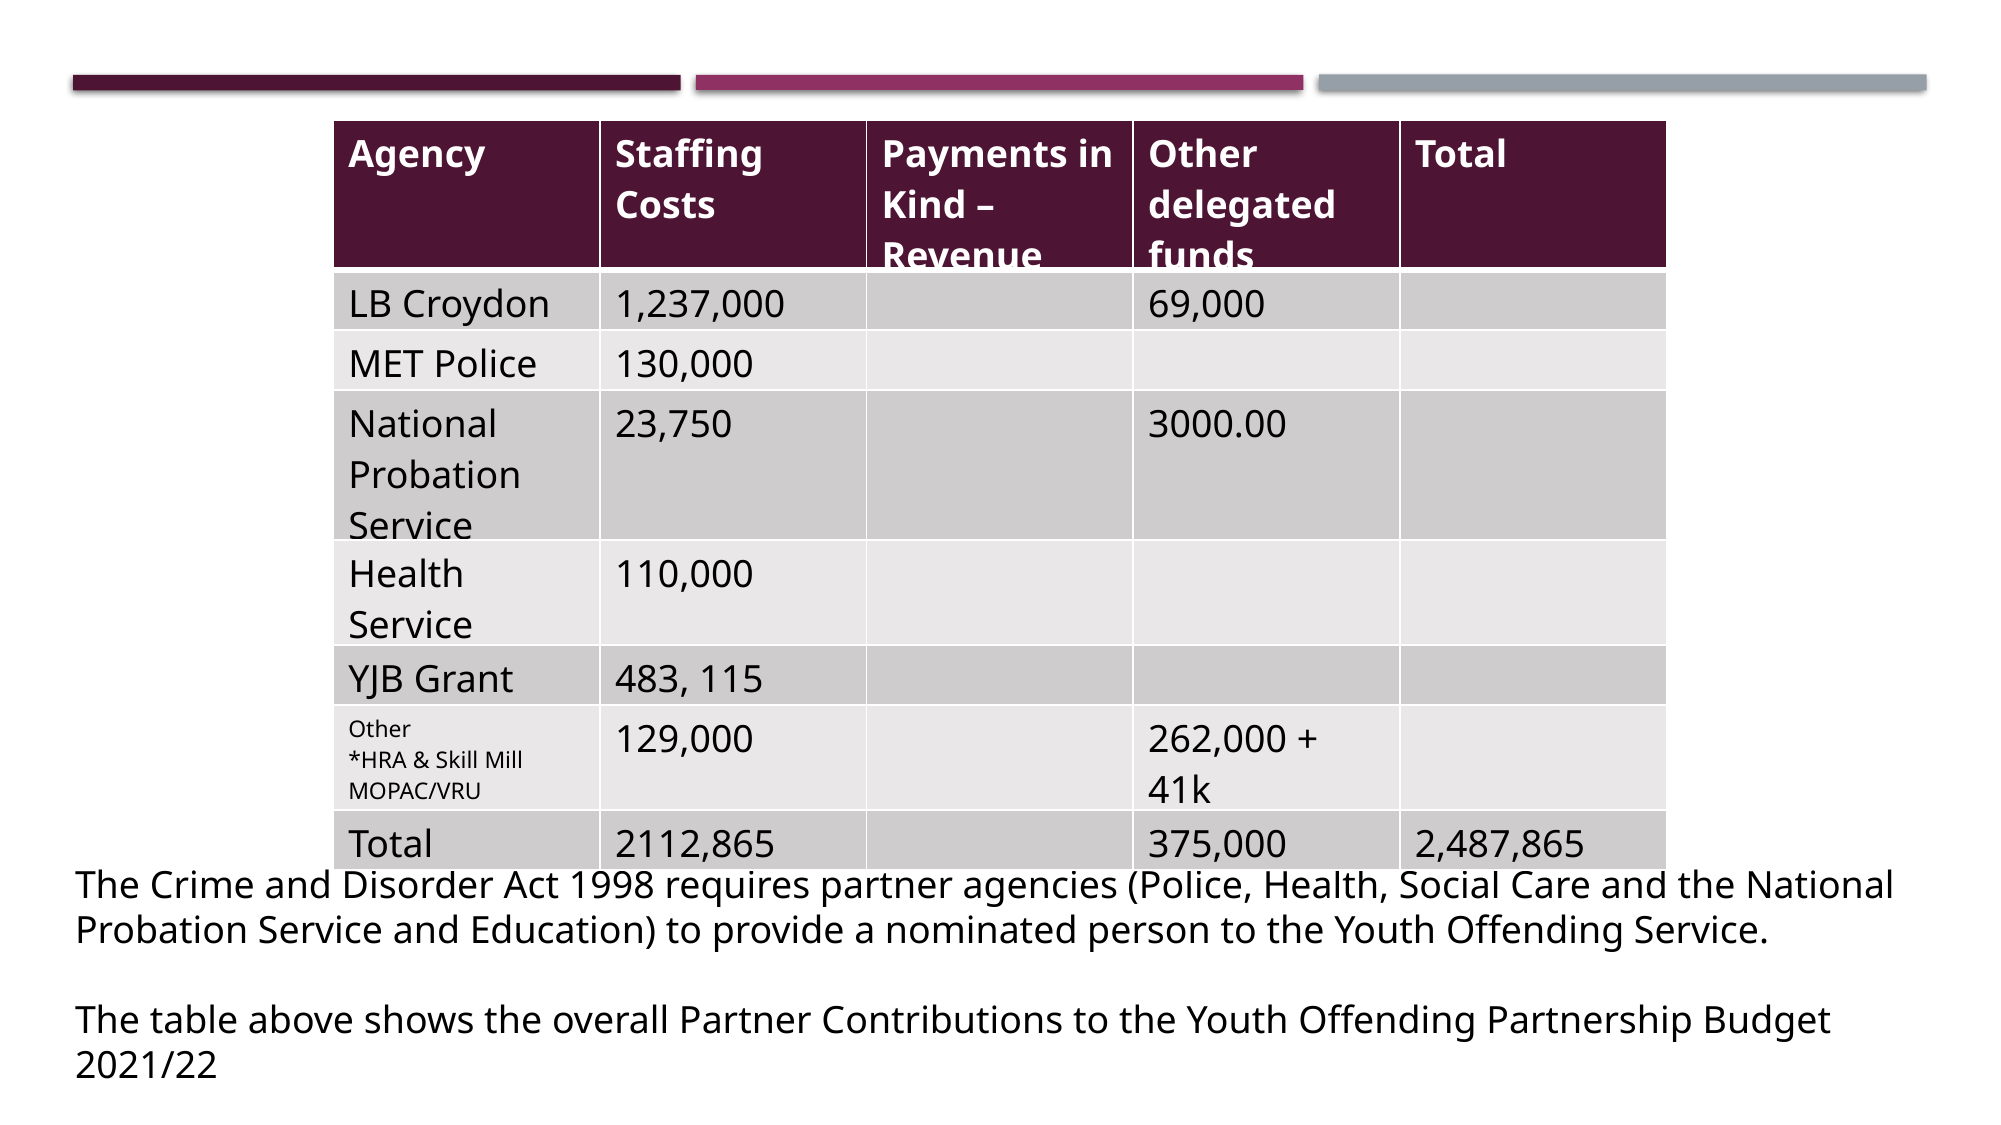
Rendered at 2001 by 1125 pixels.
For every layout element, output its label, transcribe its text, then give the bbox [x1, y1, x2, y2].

table_cell [867, 391, 1132, 539]
table_header Agency [334, 121, 599, 267]
table_cell 129,000 [601, 706, 866, 809]
table_cell [867, 541, 1132, 644]
table_cell 375,000 [1134, 811, 1399, 869]
table_cell 1,237,000 [601, 273, 866, 329]
table_cell [867, 646, 1132, 704]
table_cell YJB Grant [334, 646, 599, 704]
table_cell [867, 706, 1132, 809]
table_cell LB Croydon [334, 273, 599, 329]
table_cell [1134, 646, 1399, 704]
table_cell National Probation Service [334, 391, 599, 539]
text_box The Crime and Disorder Act 1998 requires partner agencies (Police, Health, Social Care and the National Probation Service and Education) to provide a nominated person to the Youth Offending Service. The table above shows the overall Partner Contributions to the Youth Offending Partnership Budget 2021/22 [60, 853, 1933, 1125]
table_cell 130,000 [601, 331, 866, 389]
table_cell MET Police [334, 331, 599, 389]
table_cell 2112,865 [601, 811, 866, 869]
table_cell Other *HRA & Skill Mill MOPAC/VRU [334, 706, 599, 809]
table_cell 110,000 [601, 541, 866, 644]
table_cell [867, 273, 1132, 329]
table_header Staffing Costs [601, 121, 866, 267]
table_cell [867, 811, 1132, 869]
table_cell [1401, 646, 1666, 704]
table_cell Total [334, 811, 599, 869]
table_header Payments in Kind – Revenue [867, 121, 1132, 267]
table_cell [867, 331, 1132, 389]
table_cell [1401, 273, 1666, 329]
table_cell [1134, 331, 1399, 389]
table_cell Health Service [334, 541, 599, 644]
table_cell [1401, 391, 1666, 539]
table_header Total [1401, 121, 1666, 267]
table_cell 483, 115 [601, 646, 866, 704]
table_cell [1401, 706, 1666, 809]
table_cell [1134, 541, 1399, 644]
table_cell 2,487,865 [1401, 811, 1666, 869]
table_cell 69,000 [1134, 273, 1399, 329]
table_header Other delegated funds [1134, 121, 1399, 267]
table_cell 3000.00 [1134, 391, 1399, 539]
table_cell [1401, 331, 1666, 389]
table_cell 23,750 [601, 391, 866, 539]
table_cell [1401, 541, 1666, 644]
table_cell 262,000 + 41k [1134, 706, 1399, 809]
